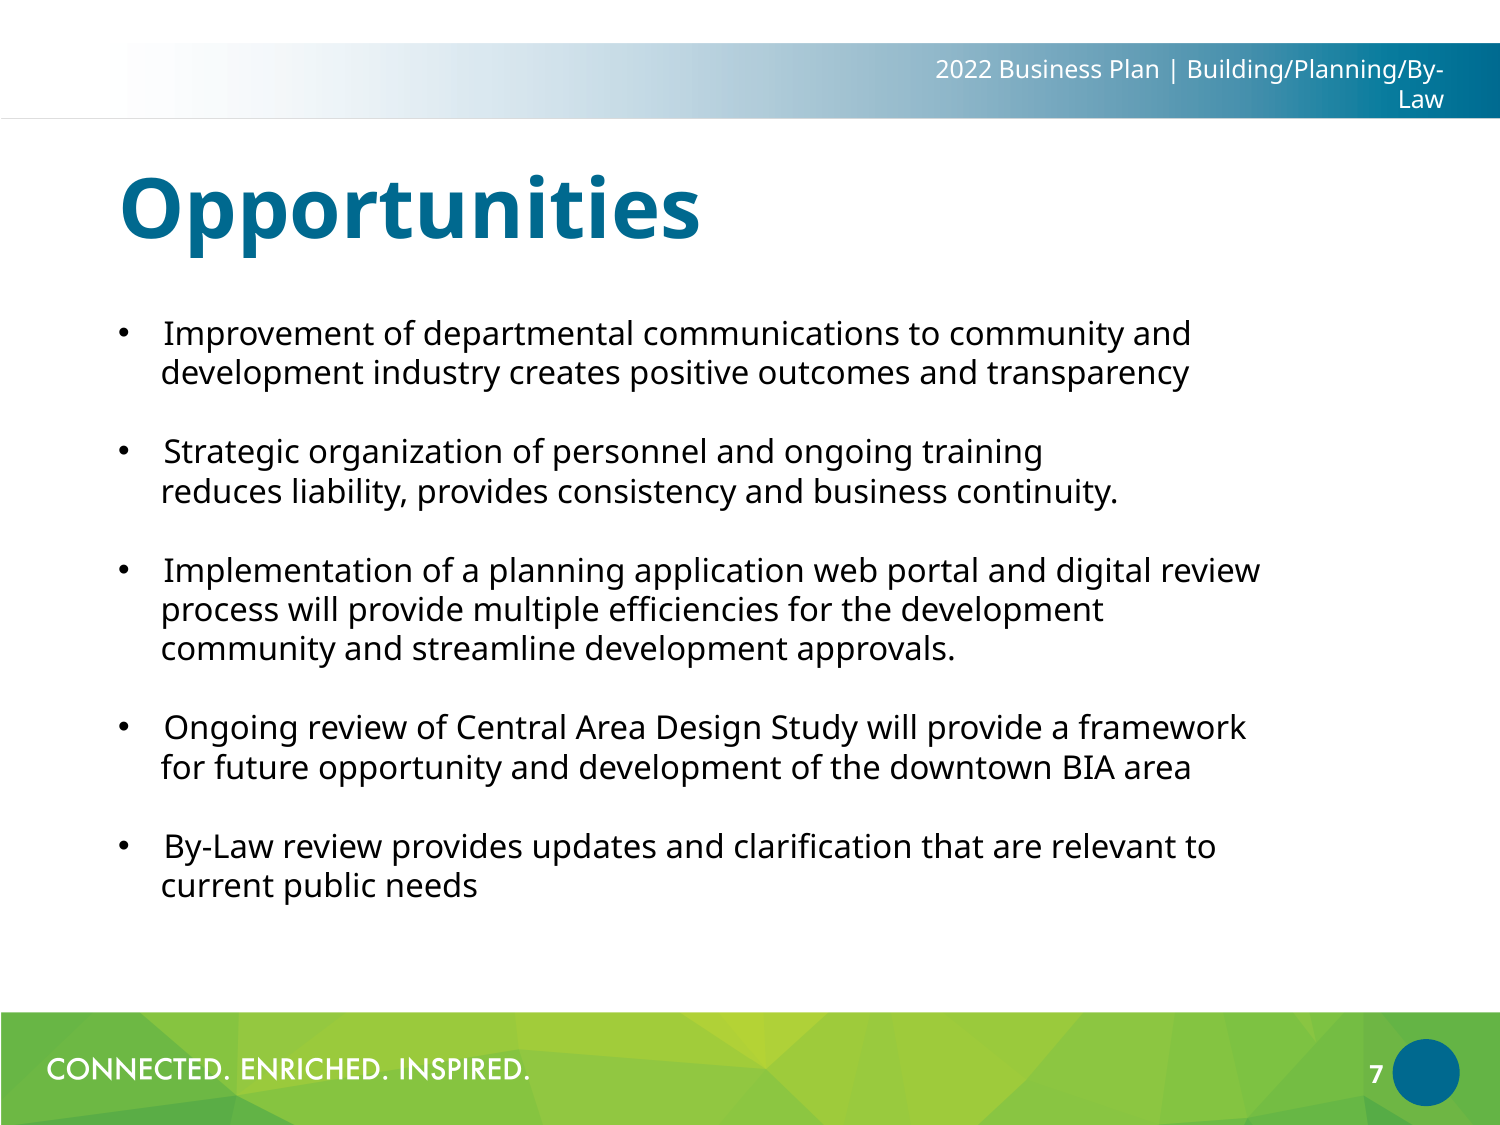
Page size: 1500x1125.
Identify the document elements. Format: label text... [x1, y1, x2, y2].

footer 2022 Business Plan | Building/Planning/By-Law [890, 53, 1460, 114]
picture [0, 0, 1500, 1125]
list Improvement of departmental communications to community and development industry creates positive outcomes and transparency Strategic organization of personnel and ongoing training reduces liability, provides consistency and business continuity. Implementation of a planning application web portal and digital review process will provide multiple efficiencies for the development community and streamline development approvals. Ongoing review of Central Area Design Study will provide a framework for future opportunity and development of the downtown BIA area By-Law review provides updates and clarification that are relevant to current public needs [103, 304, 1410, 955]
title Opportunities [103, 145, 1397, 278]
